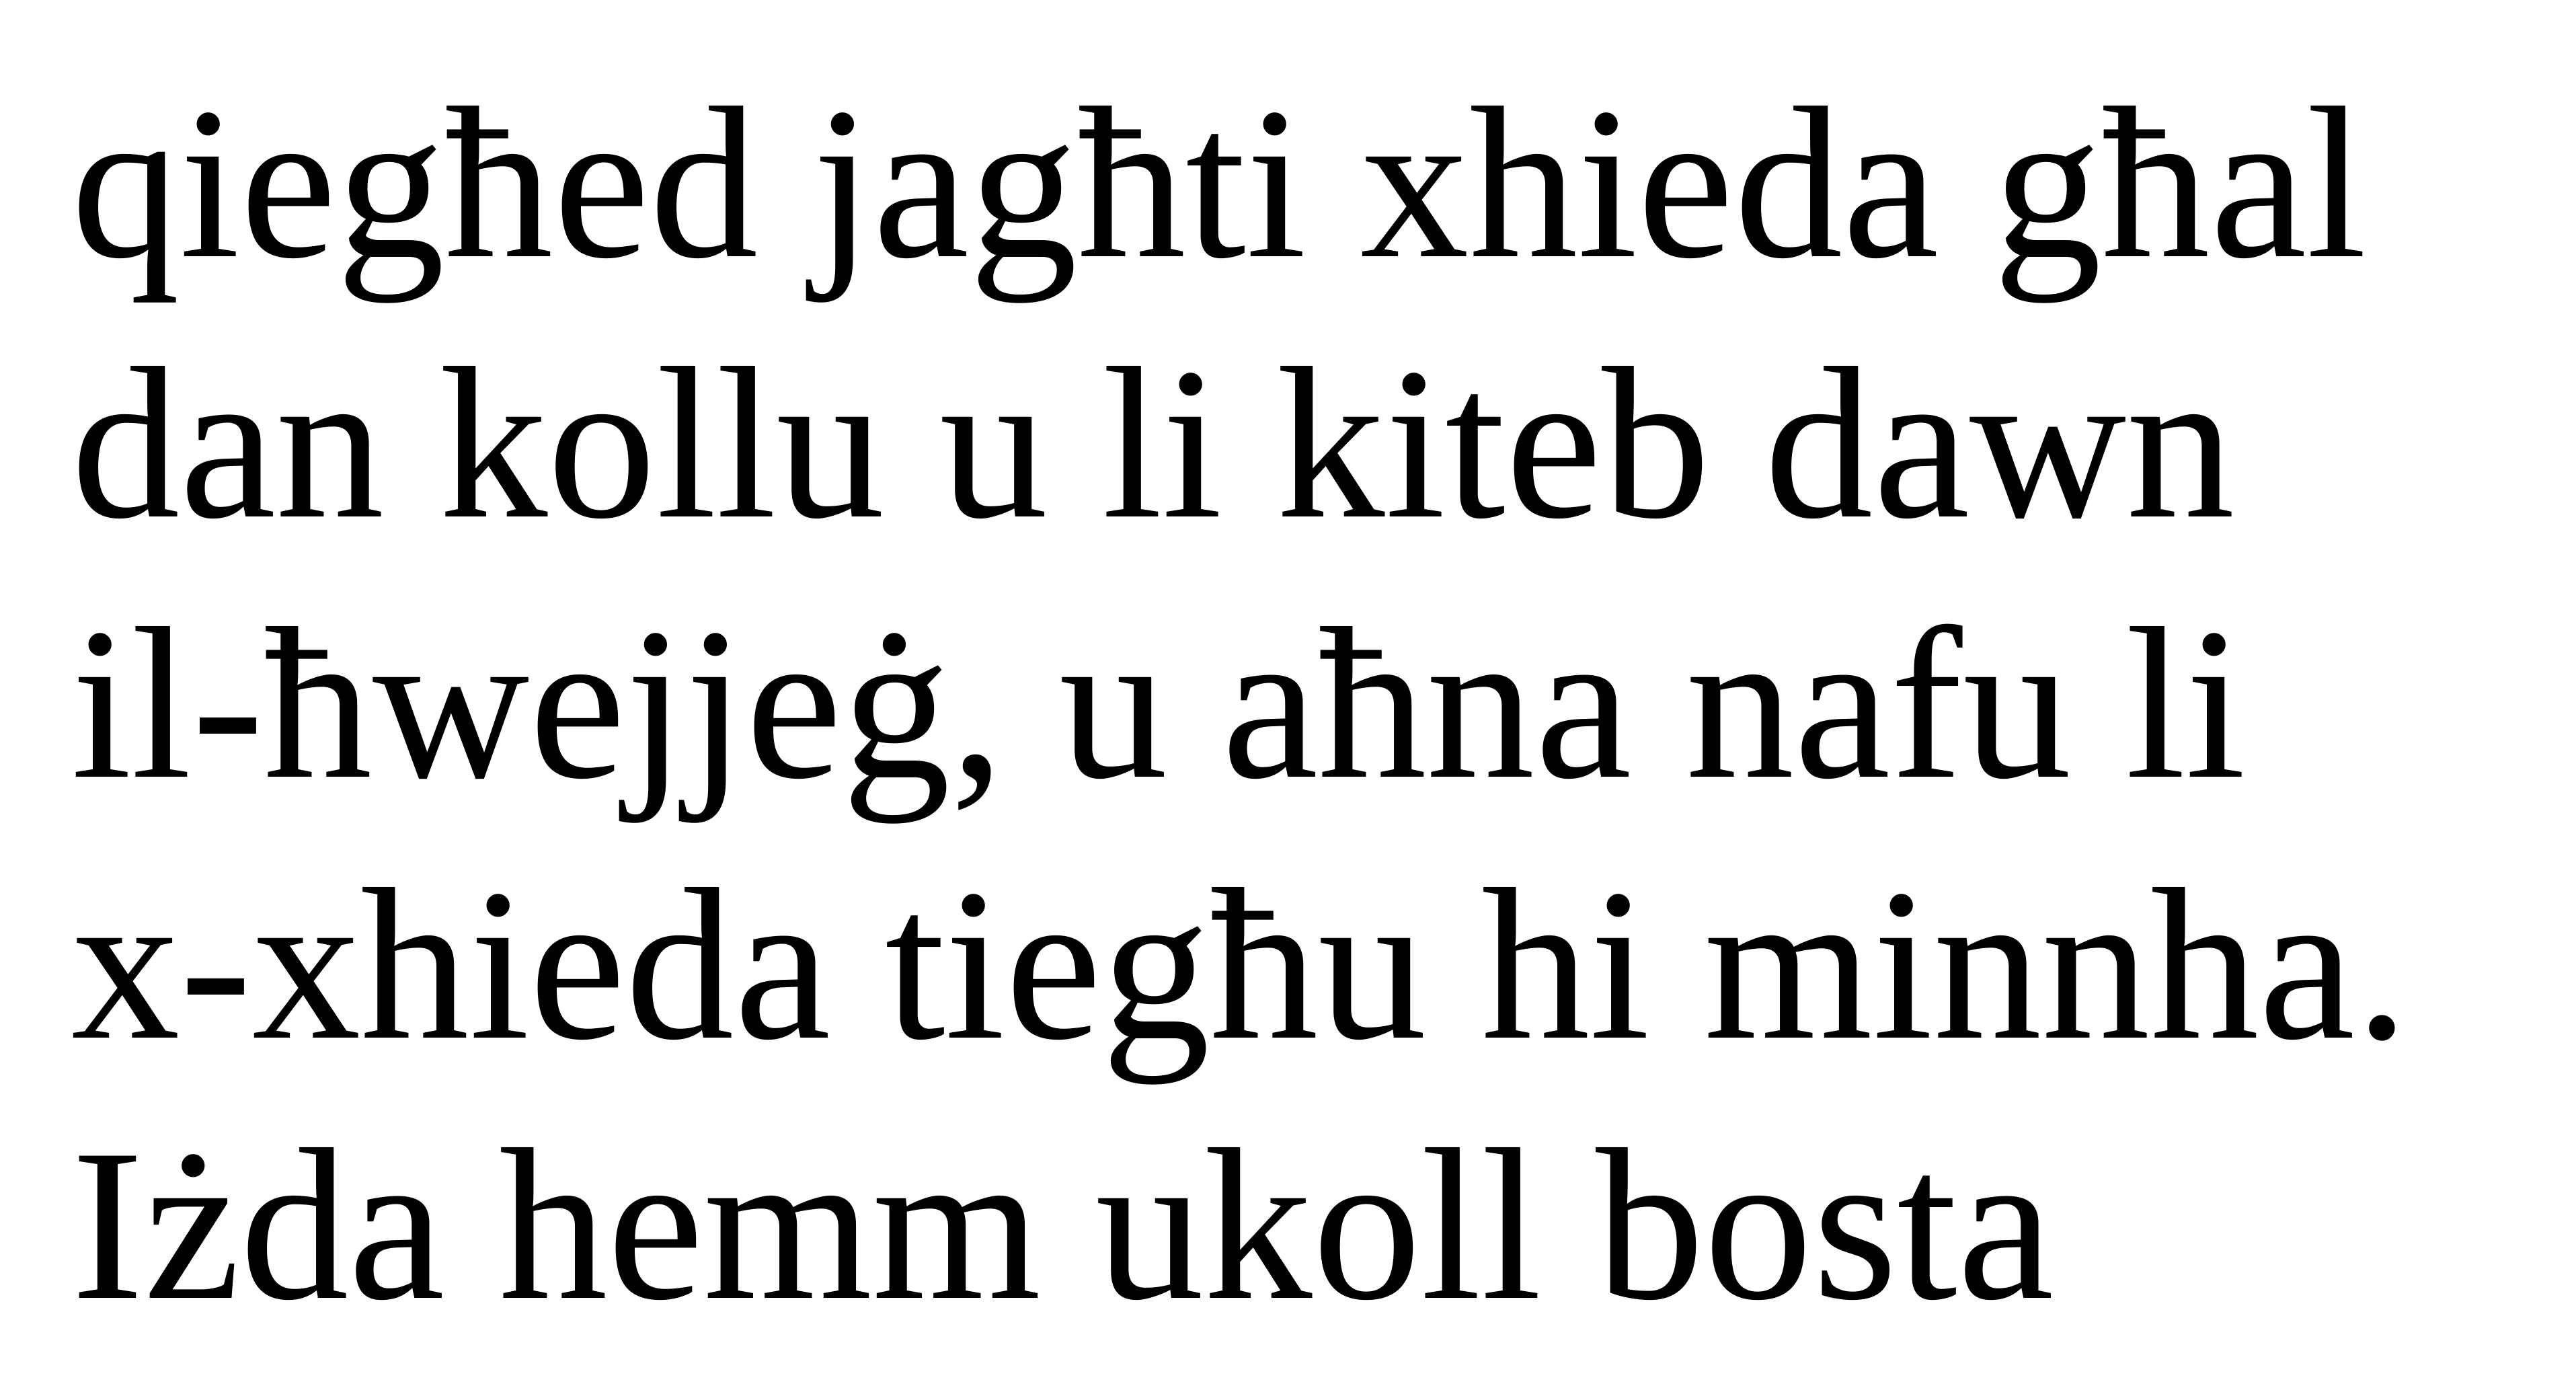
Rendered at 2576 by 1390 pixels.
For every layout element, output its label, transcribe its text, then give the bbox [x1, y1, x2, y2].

text_box qiegħed jagħti xhieda għal dan kollu u li kiteb dawn il-ħwejjeġ, u aħna nafu li x-xhieda tiegħu hi minnha. Iżda hemm ukoll bosta [48, 28, 2528, 1354]
